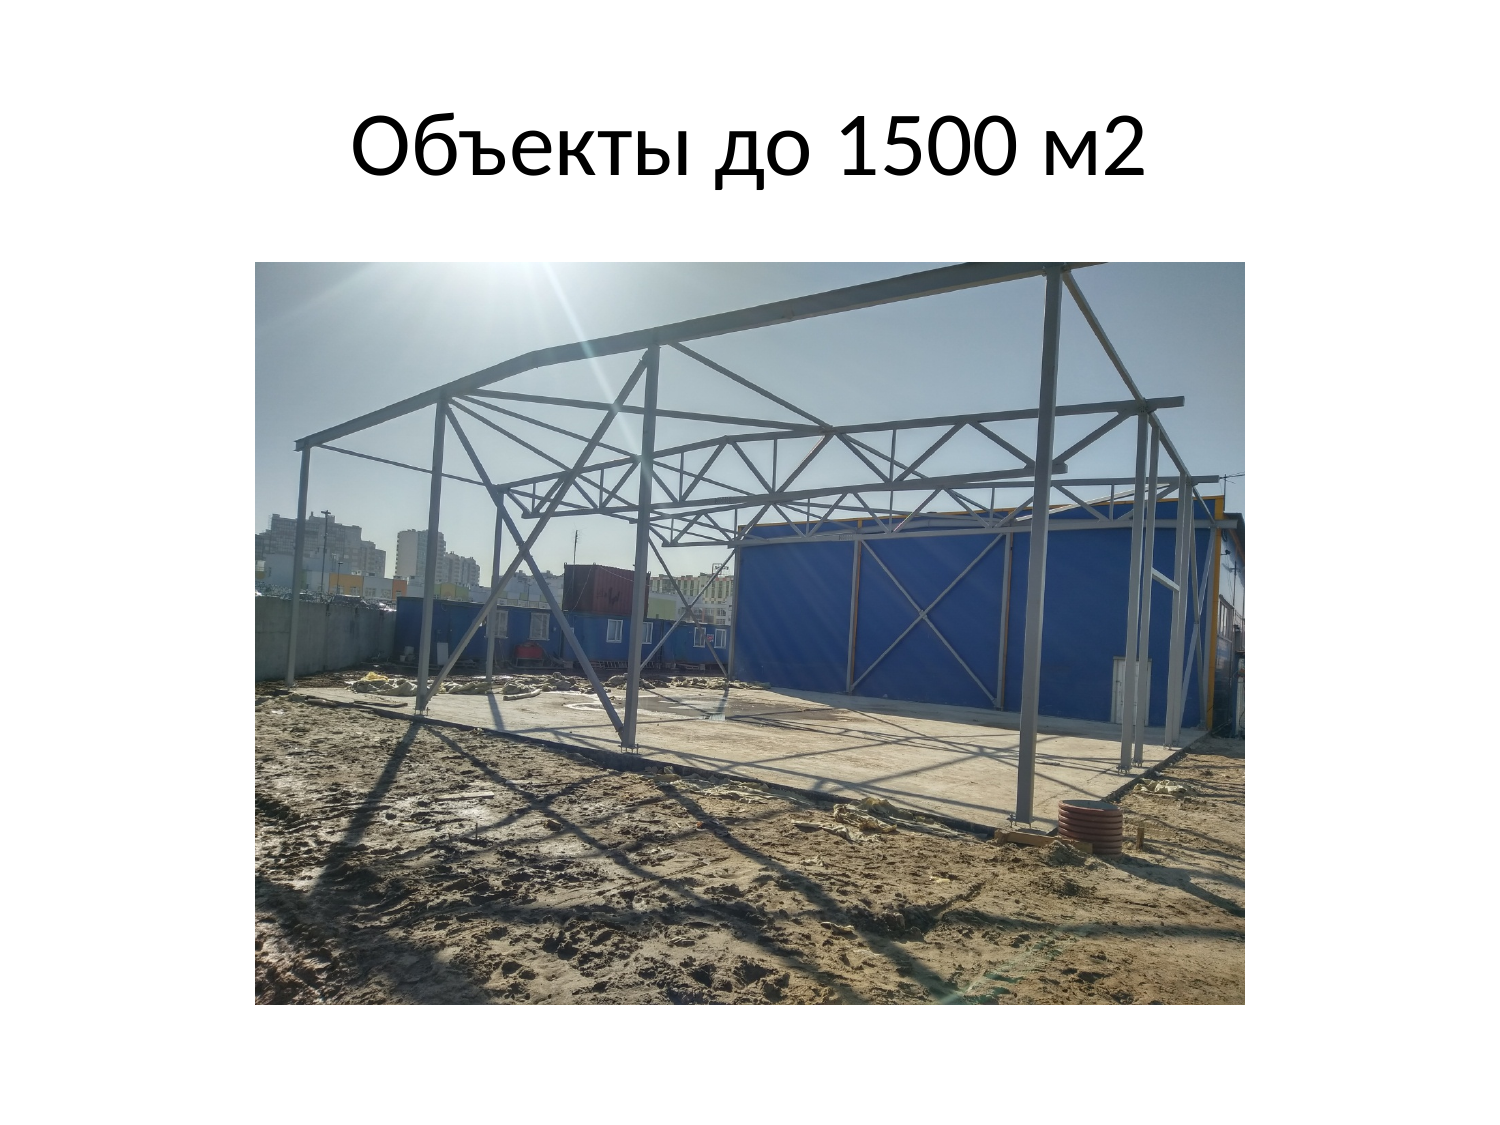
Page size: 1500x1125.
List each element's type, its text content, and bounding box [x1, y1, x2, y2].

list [254, 262, 1246, 1006]
title Объекты до 1500 м2 [75, 45, 1425, 233]
